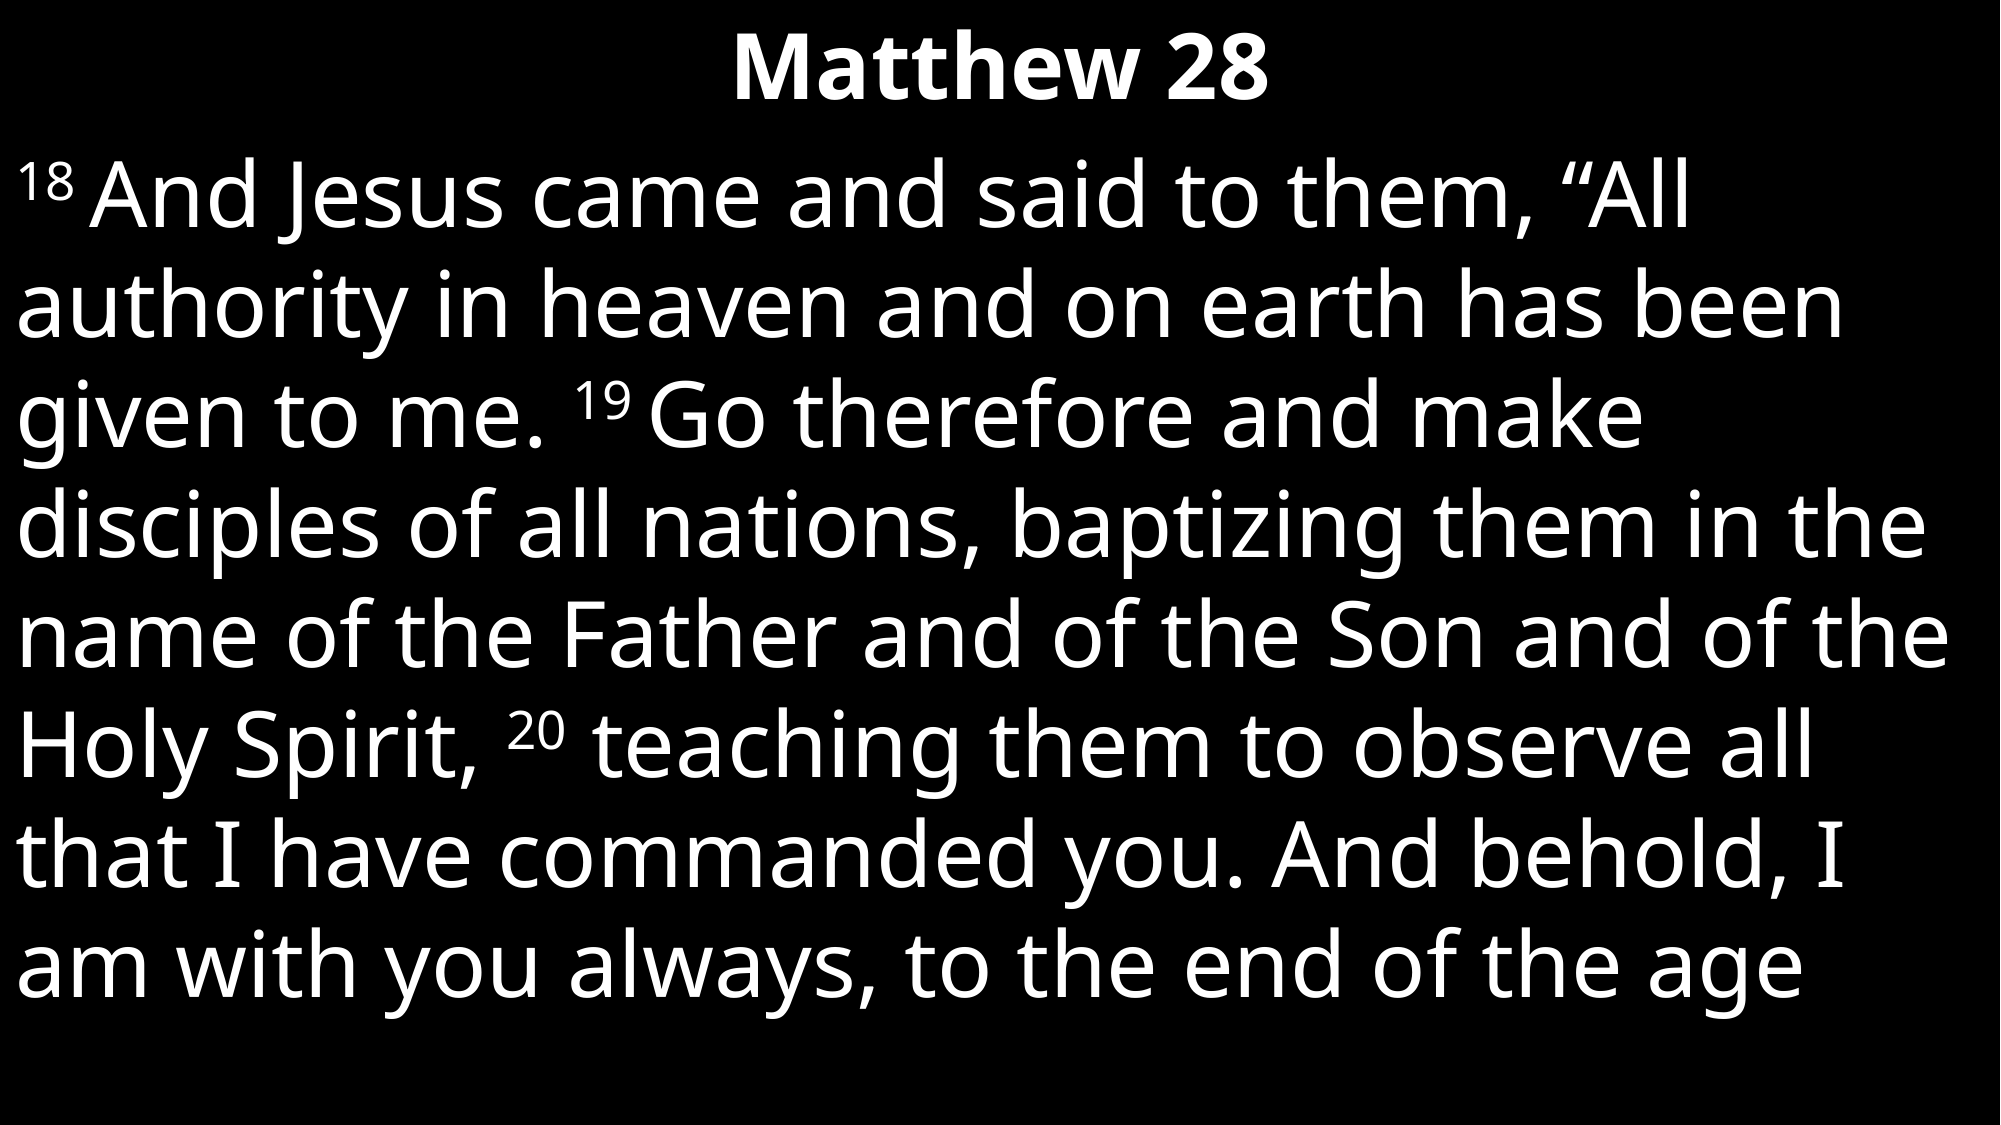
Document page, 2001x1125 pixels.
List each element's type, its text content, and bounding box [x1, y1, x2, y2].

list Matthew 28 18 And Jesus came and said to them, “All authority in heaven and on earth has been given to me. 19 Go therefore and make disciples of all nations, baptizing them in the name of the Father and of the Son and of the Holy Spirit, 20 teaching them to observe all that I have commanded you. And behold, I am with you always, to the end of the age [0, 0, 2000, 1125]
